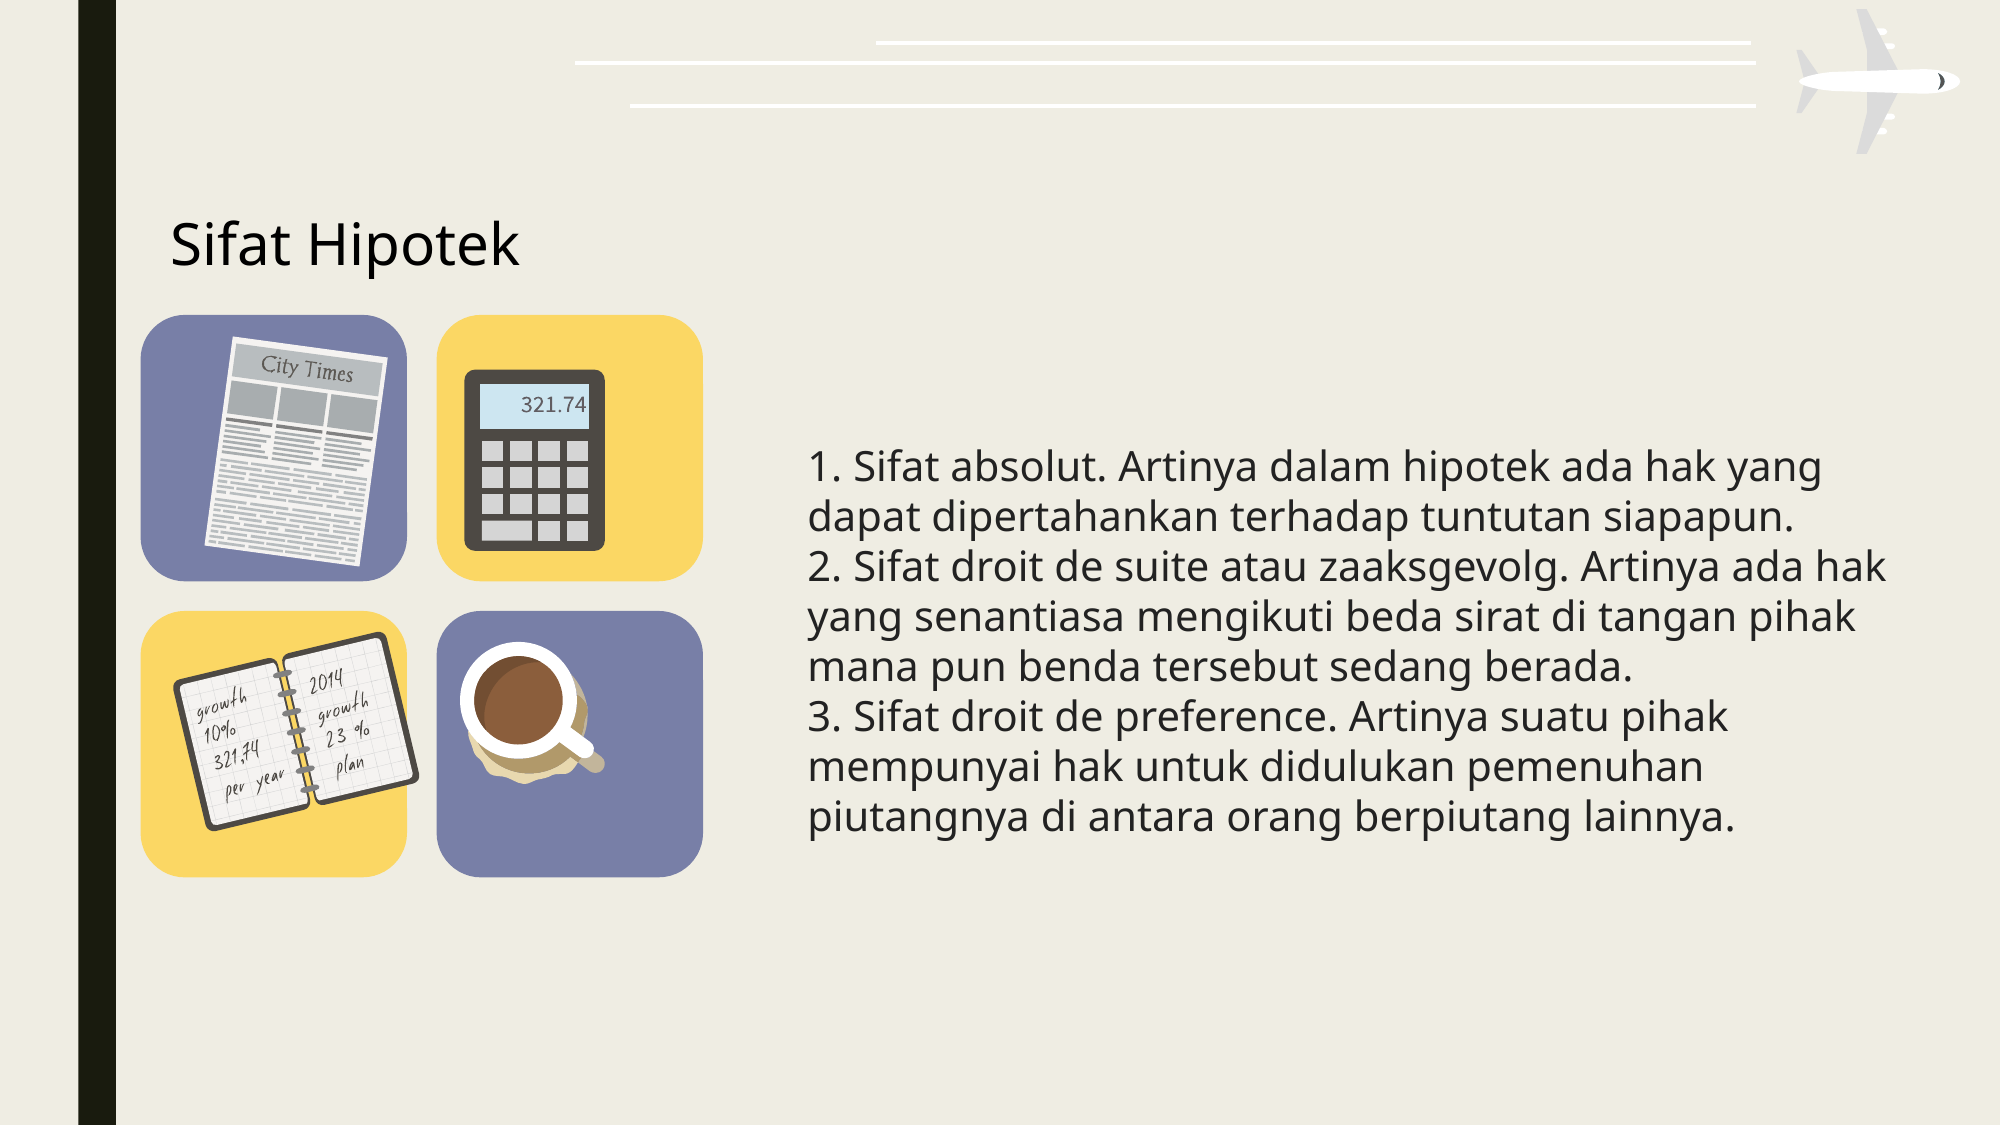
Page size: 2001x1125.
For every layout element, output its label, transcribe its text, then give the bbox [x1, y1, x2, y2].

picture [204, 336, 388, 567]
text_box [140, 314, 704, 878]
picture [173, 631, 420, 832]
text_box 1. Sifat absolut. Artinya dalam hipotek ada hak yang dapat dipertahankan terhadap tuntutan siapapun. 2. Sifat droit de suite atau zaaksgevolg. Artinya ada hak yang senantiasa mengikuti beda sirat di tangan pihak mana pun benda tersebut sedang berada. 3. Sifat droit de preference. Artinya suatu pihak mempunyai hak untuk didulukan pemenuhan piutangnya di antara orang berpiutang lainnya. [792, 432, 1902, 848]
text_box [140, 9, 1961, 286]
picture [463, 369, 605, 552]
picture [460, 641, 605, 784]
